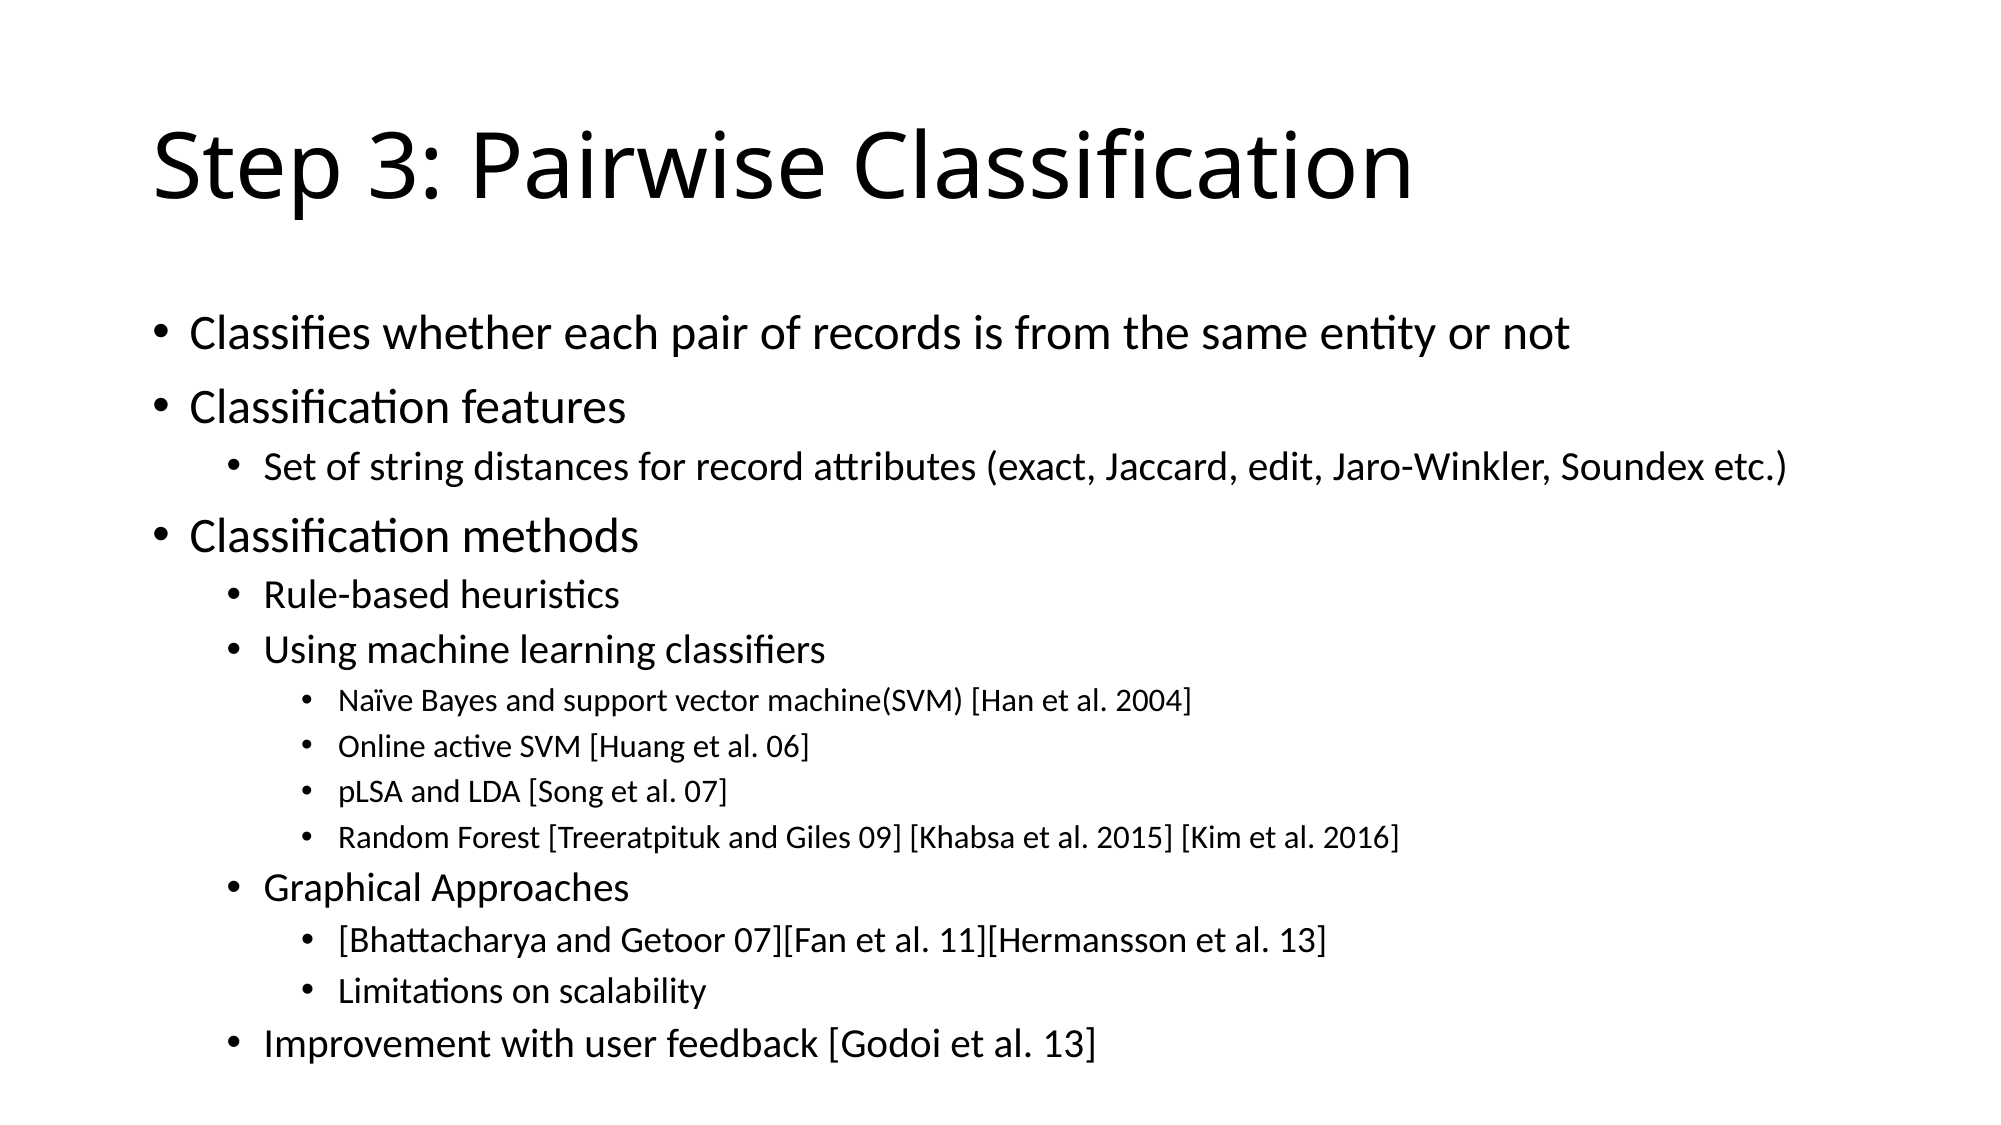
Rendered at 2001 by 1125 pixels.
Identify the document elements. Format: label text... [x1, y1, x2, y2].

title Step 3: Pairwise Classification [137, 59, 1863, 278]
list Classifies whether each pair of records is from the same entity or not Classification features Set of string distances for record attributes (exact, Jaccard, edit, Jaro-Winkler, Soundex etc.) Classification methods Rule-based heuristics Using machine learning classifiers Naïve Bayes and support vector machine(SVM) [Han et al. 2004] Online active SVM [Huang et al. 06] pLSA and LDA [Song et al. 07] Random Forest [Treeratpituk and Giles 09] [Khabsa et al. 2015] [Kim et al. 2016] Graphical Approaches [Bhattacharya and Getoor 07][Fan et al. 11][Hermansson et al. 13] Limitations on scalability Improvement with user feedback [Godoi et al. 13] [137, 299, 1863, 1075]
